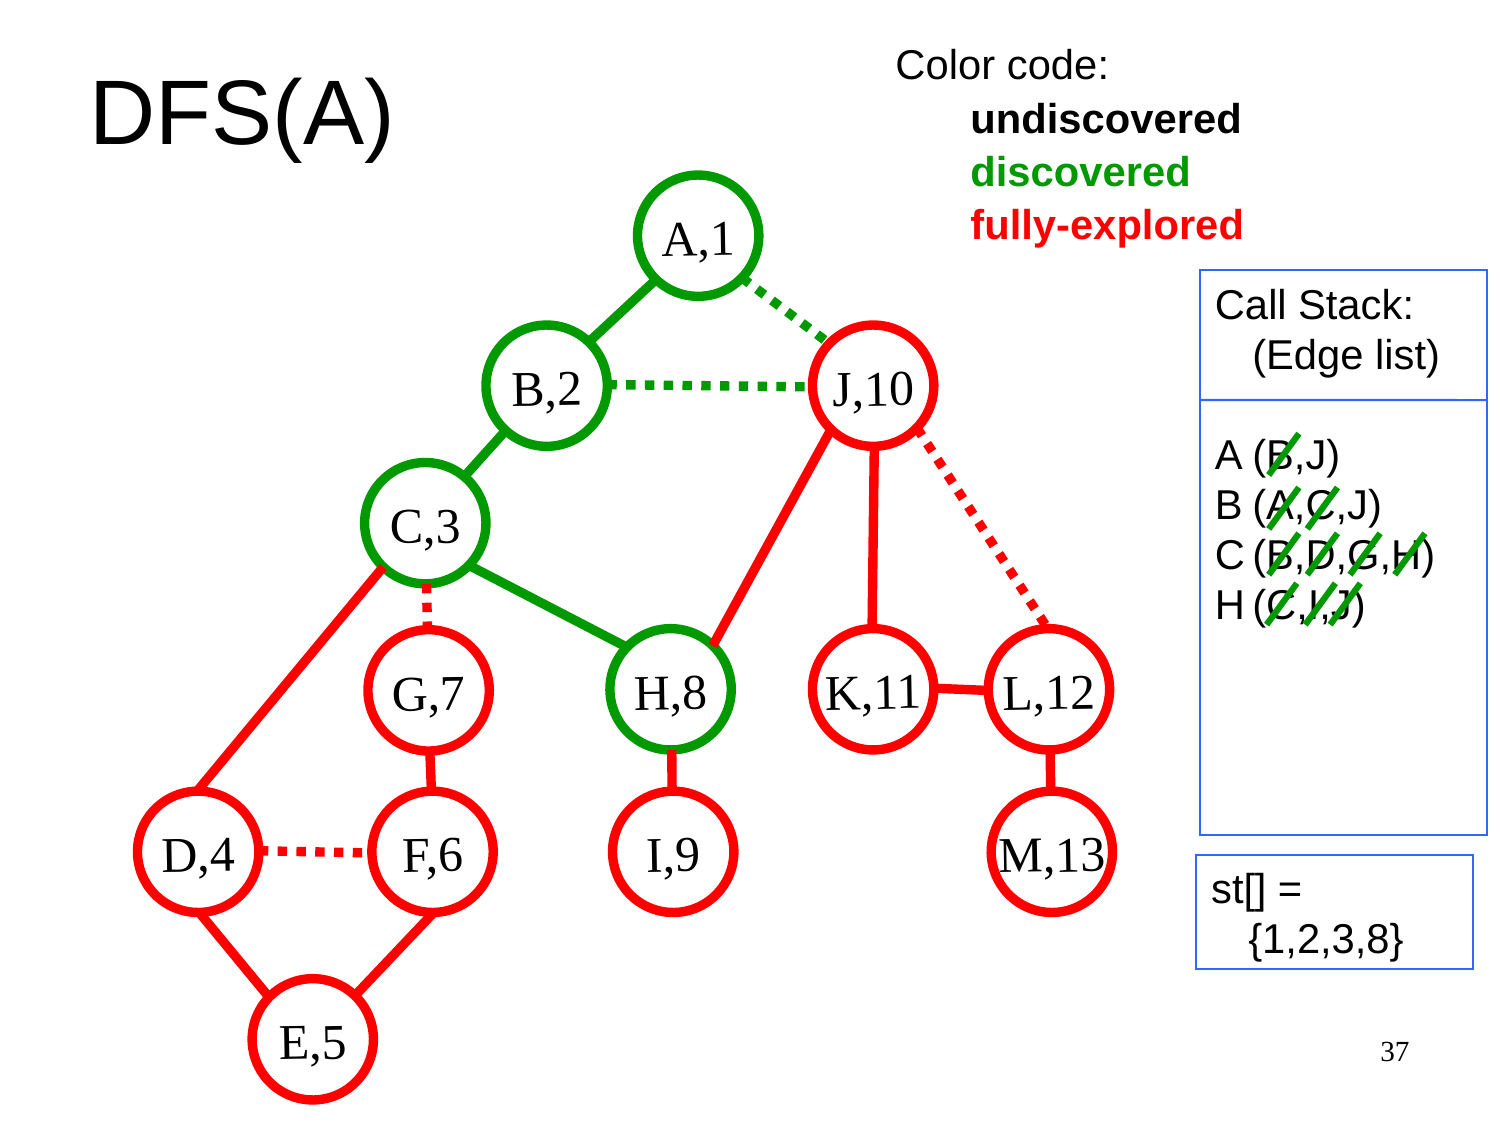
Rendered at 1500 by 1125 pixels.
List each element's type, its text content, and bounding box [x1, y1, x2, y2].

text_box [196, 570, 384, 787]
text_box M,13 [991, 791, 1113, 913]
text_box J,10 [812, 325, 934, 447]
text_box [354, 916, 434, 992]
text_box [712, 433, 832, 642]
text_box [466, 431, 505, 474]
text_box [262, 850, 368, 854]
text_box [588, 283, 657, 338]
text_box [937, 687, 985, 691]
text_box st[] = {1,2,3,8} [1196, 854, 1473, 970]
title DFS(A) [75, 45, 880, 233]
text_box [871, 450, 875, 625]
text_box E,5 [252, 978, 374, 1100]
text_box I,9 [612, 791, 734, 913]
text_box G,7 [387, 629, 490, 751]
text_box Color code: undiscovered discovered fully-explored [880, 36, 1500, 257]
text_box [916, 431, 1048, 625]
text_box K,11 [812, 628, 934, 750]
text_box F,6 [372, 791, 494, 913]
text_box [741, 281, 830, 340]
text_box L,12 [988, 628, 1110, 750]
text_box D,4 [137, 791, 259, 913]
slide_number 37 [1074, 1024, 1425, 1103]
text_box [198, 916, 270, 993]
text_box A,1 [637, 175, 759, 297]
text_box H,8 [609, 628, 732, 750]
text_box Call Stack: (Edge list) A (B,J) B (A,C,J) C (B,D,G,H) H (C,I,J) [1199, 270, 1488, 836]
text_box C,3 [364, 462, 486, 584]
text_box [468, 569, 628, 643]
text_box B,2 [485, 325, 608, 447]
